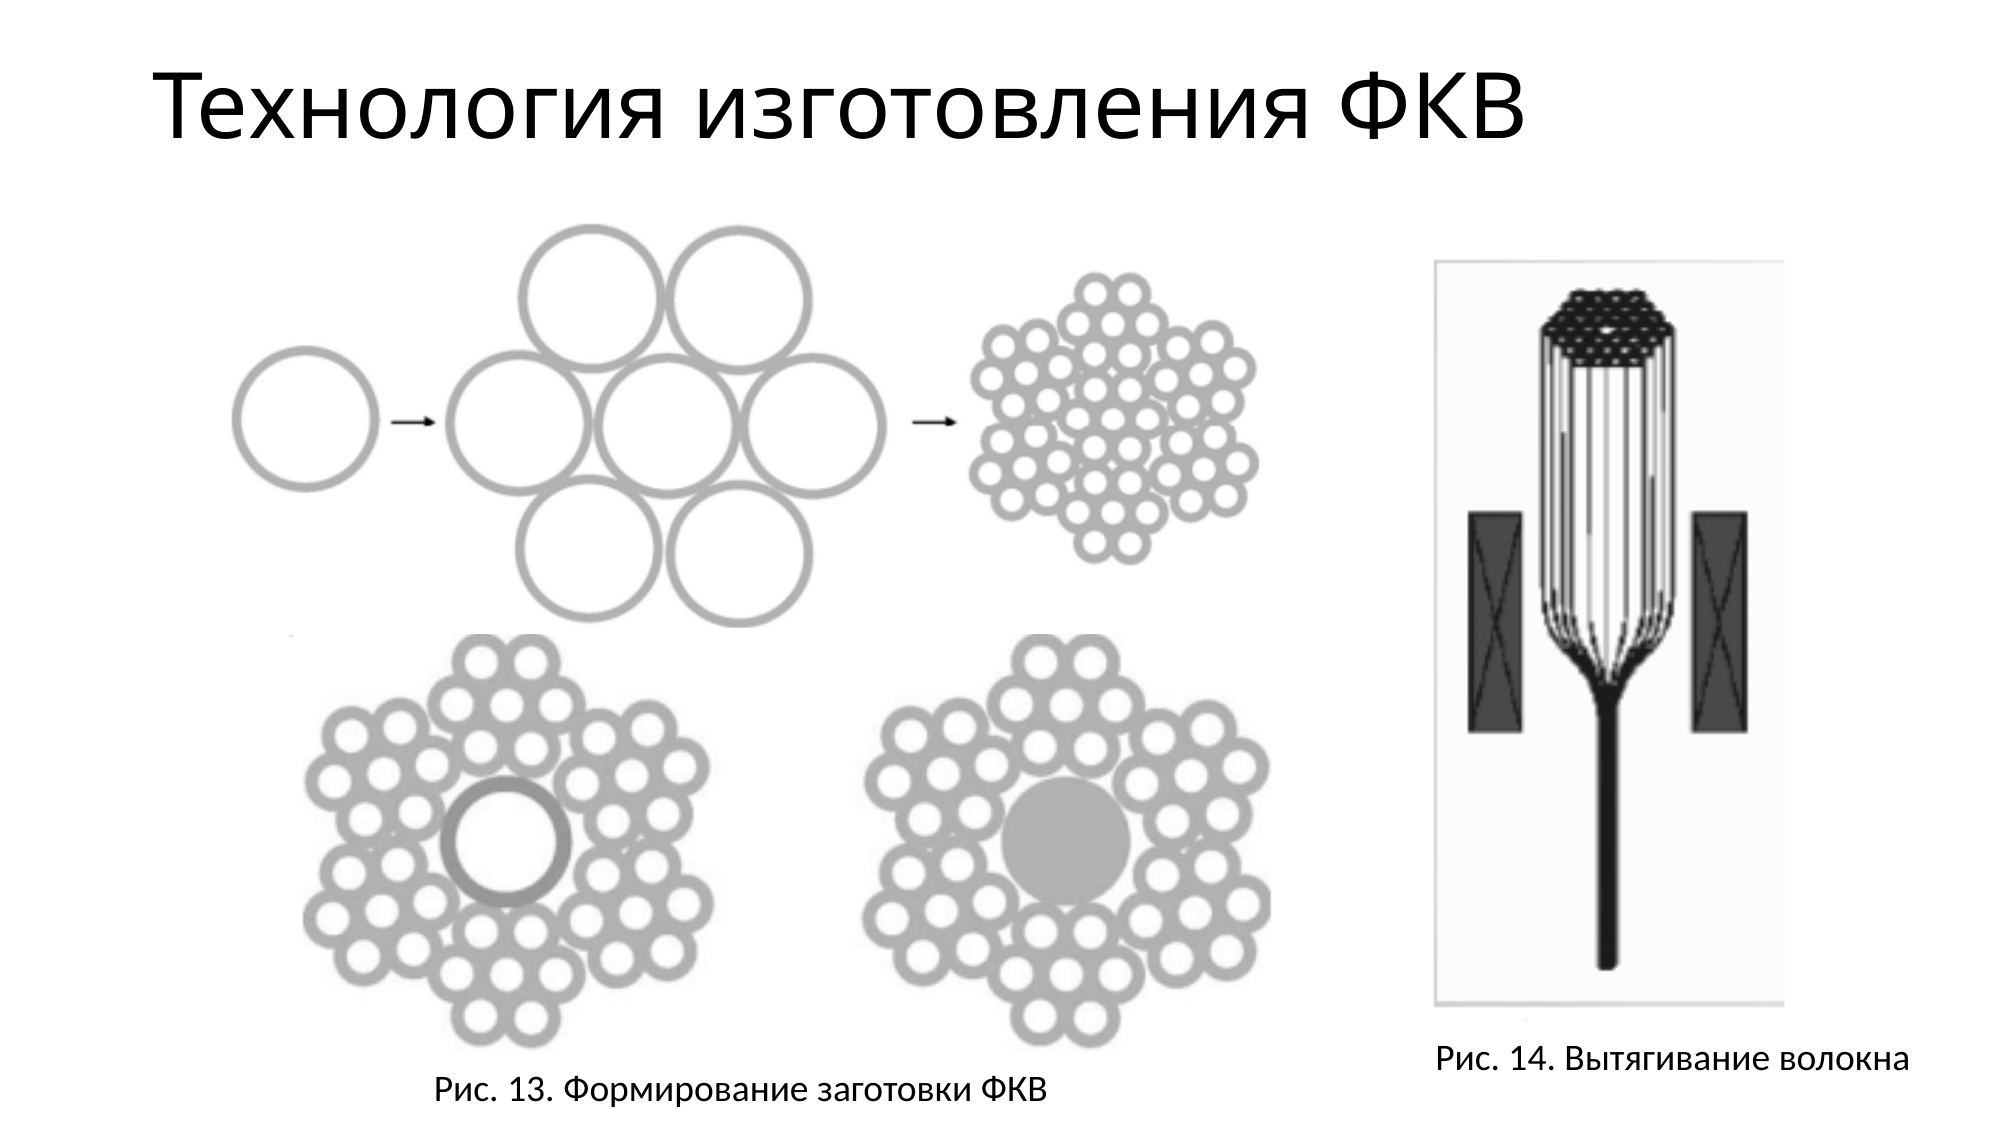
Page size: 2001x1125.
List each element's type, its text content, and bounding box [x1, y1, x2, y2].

title Технология изготовления ФКВ [137, 0, 1863, 218]
picture [1418, 244, 1805, 1022]
text_box Рис. 14. Вытягивание волокна [1420, 1025, 1926, 1086]
picture [160, 203, 1322, 1063]
text_box Рис. 13. Формирование заготовки ФКВ [419, 1063, 1064, 1116]
